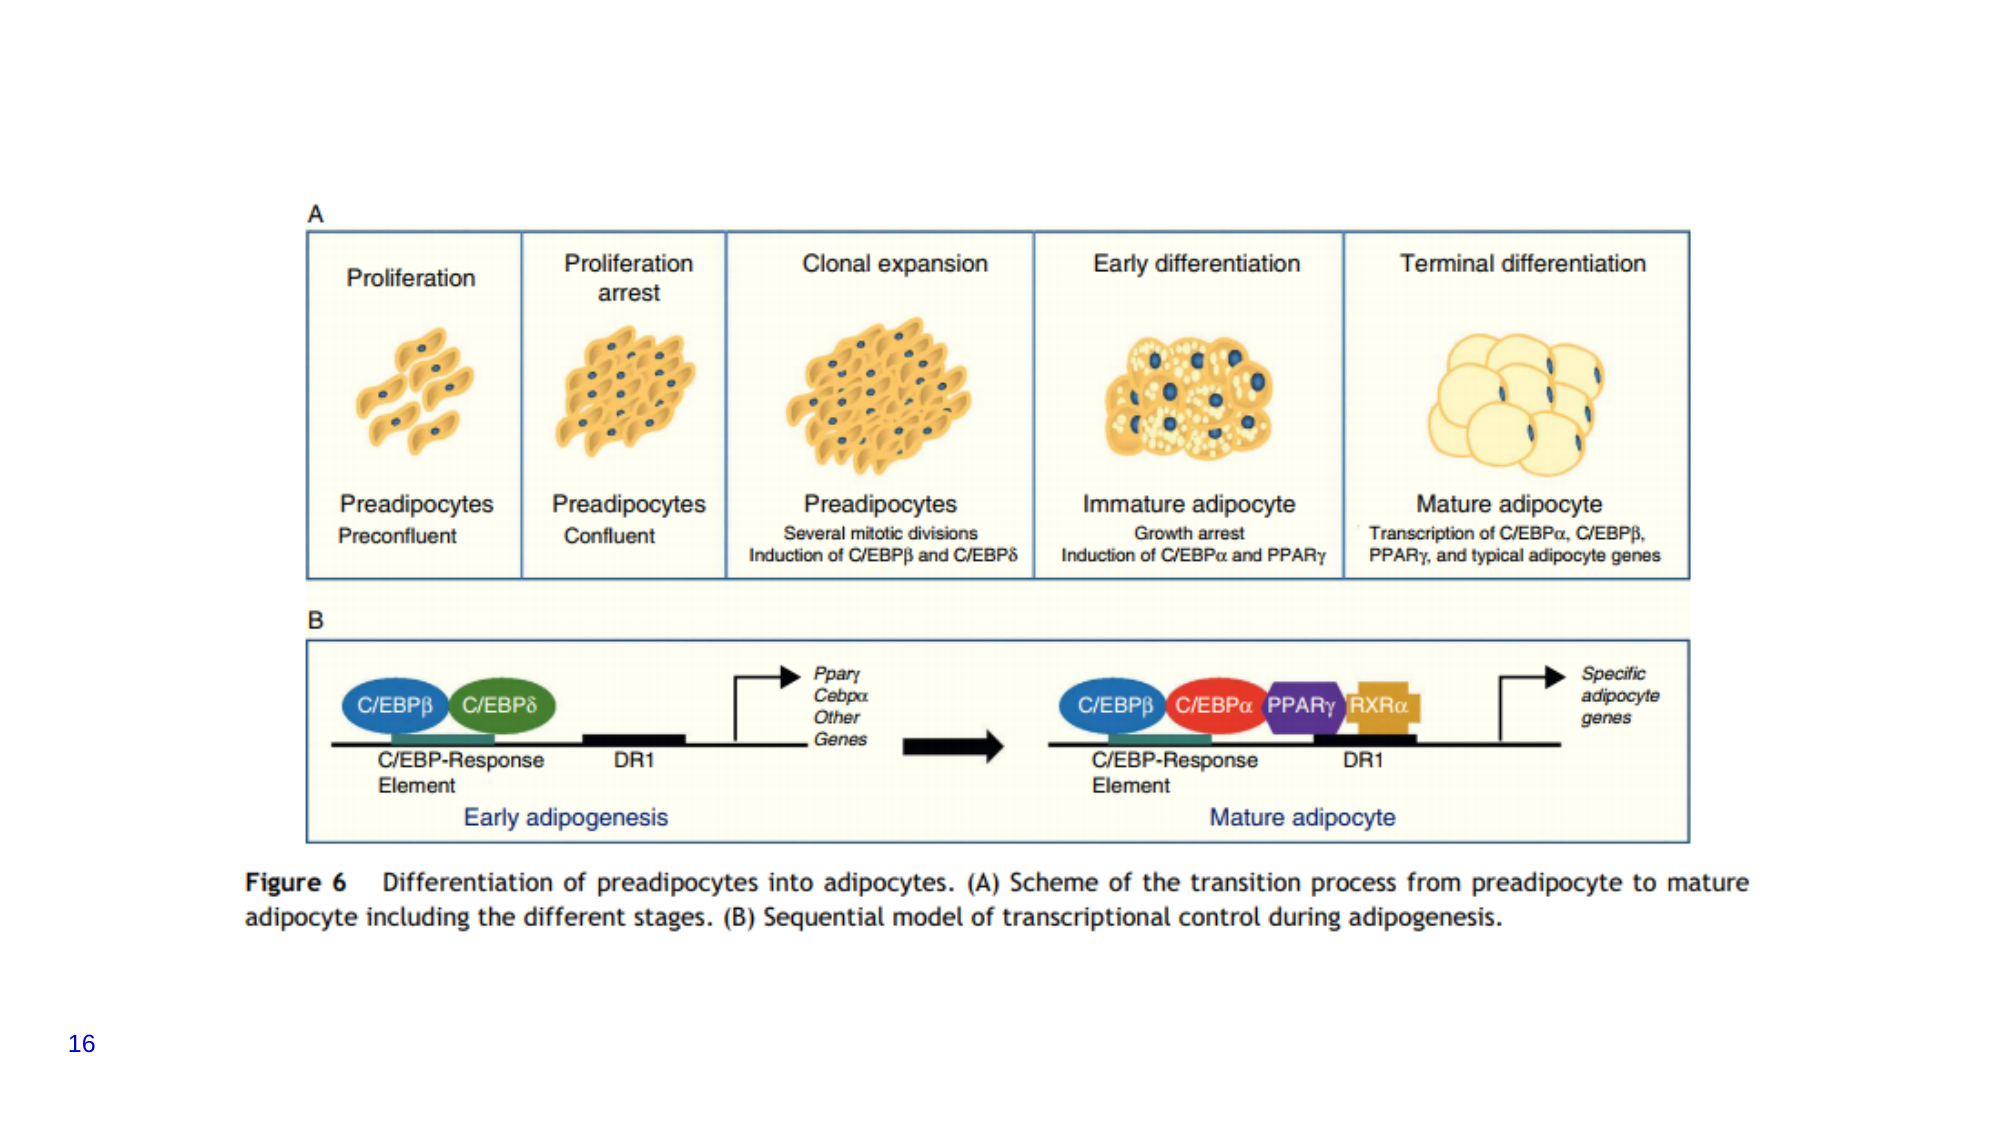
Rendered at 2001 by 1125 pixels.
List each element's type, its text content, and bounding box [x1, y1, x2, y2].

slide_number 16 [67, 1021, 110, 1063]
picture [186, 170, 1782, 968]
